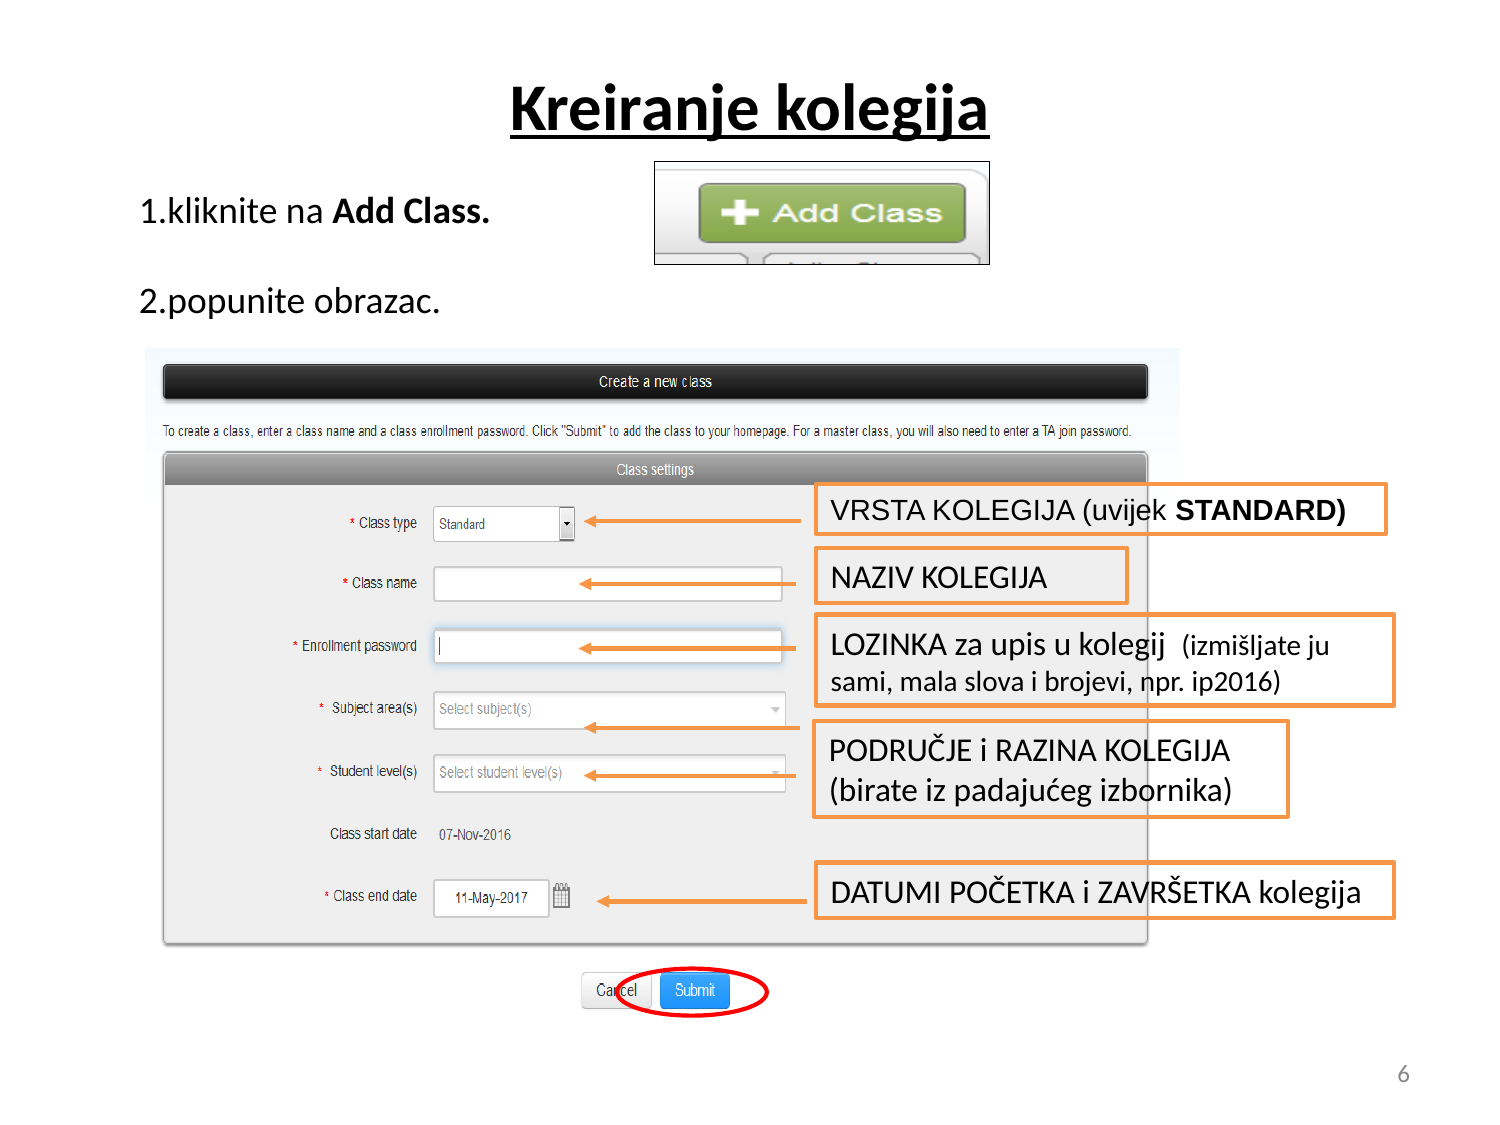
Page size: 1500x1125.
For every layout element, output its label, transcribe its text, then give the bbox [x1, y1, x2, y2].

text_box 1.kliknite na Add Class. 2.popunite obrazac. [123, 178, 597, 346]
text_box [1185, 708, 1227, 720]
text_box VRSTA KOLEGIJA (uvijek STANDARD) [1185, 483, 1386, 534]
text_box PODRUČJE i RAZINA KOLEGIJA (birate iz padajućeg izbornika) [1185, 720, 1288, 817]
text_box LOZINKA za upis u kolegij (izmišljate ju sami, mala slova i brojevi, npr. ip2016) [1185, 614, 1395, 706]
text_box DATUMI POČETKA i ZAVRŠETKA kolegija [1185, 862, 1395, 919]
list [654, 161, 990, 264]
slide_number 6 [1074, 1042, 1425, 1103]
title Kreiranje kolegija [75, 45, 1425, 164]
picture [114, 348, 1180, 1032]
